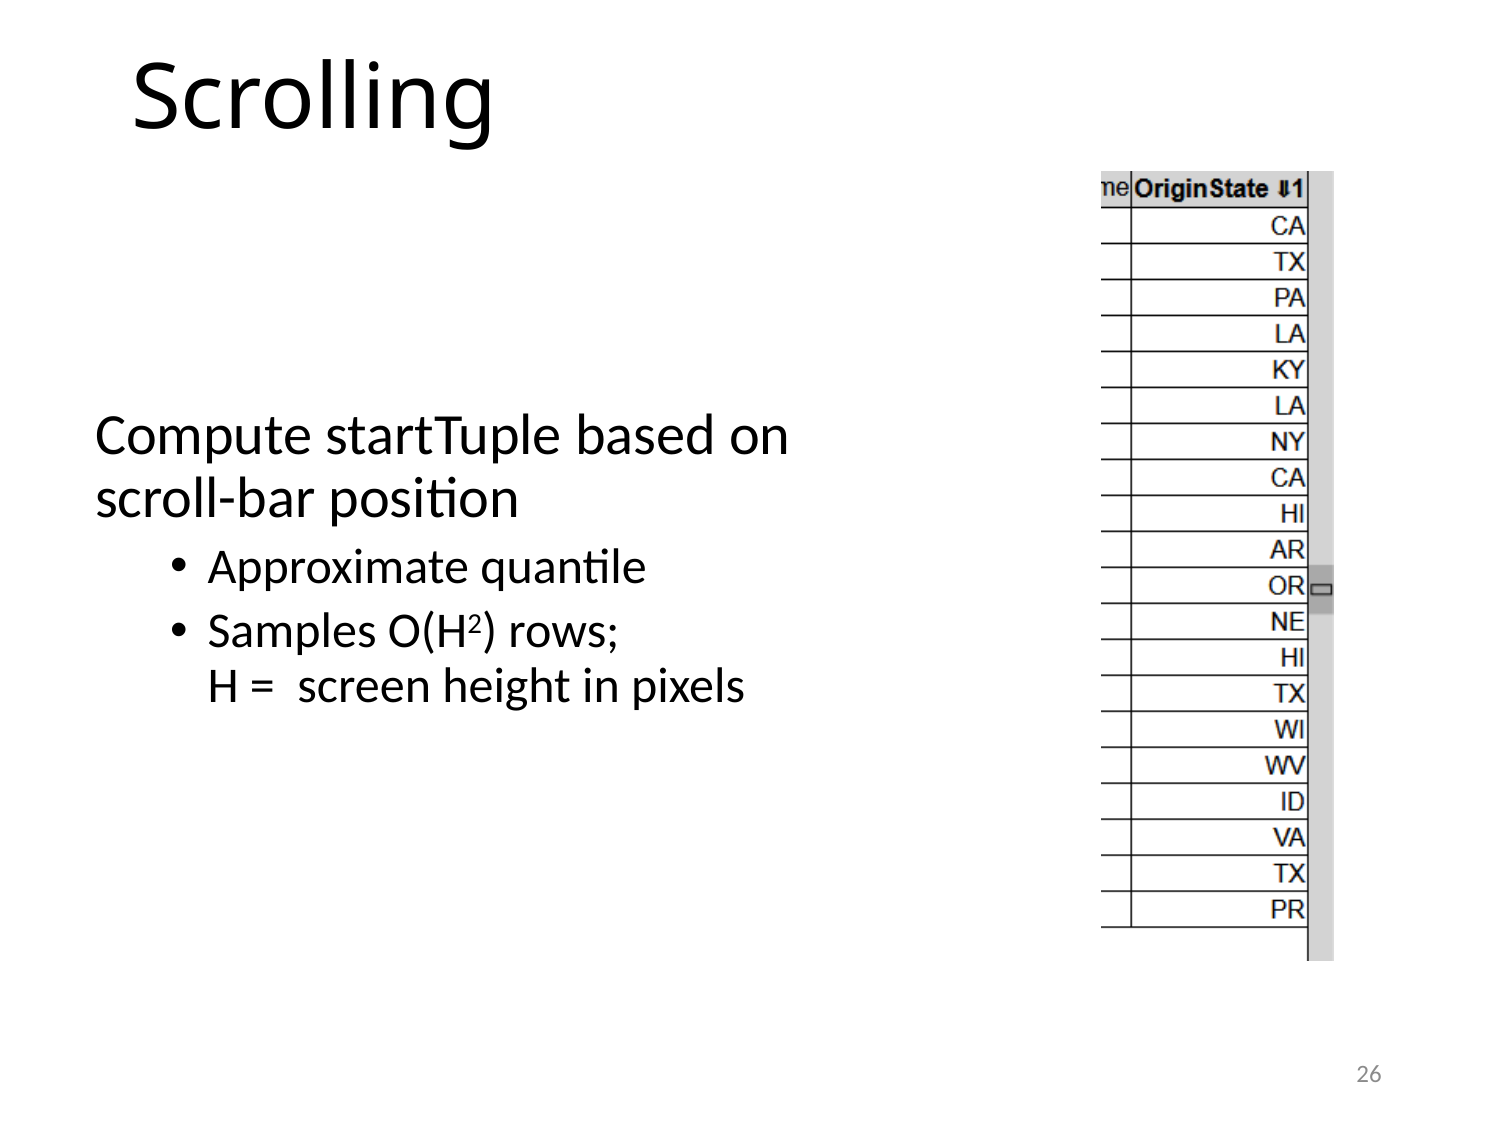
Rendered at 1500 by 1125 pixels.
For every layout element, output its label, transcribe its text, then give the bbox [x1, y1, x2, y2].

picture [1101, 171, 1334, 961]
list Compute startTuple based on scroll-bar position Approximate quantile Samples O(H2) rows; H = screen height in pixels [79, 396, 904, 1059]
title Scrolling [116, 41, 1087, 156]
slide_number 26 [1059, 1042, 1397, 1103]
